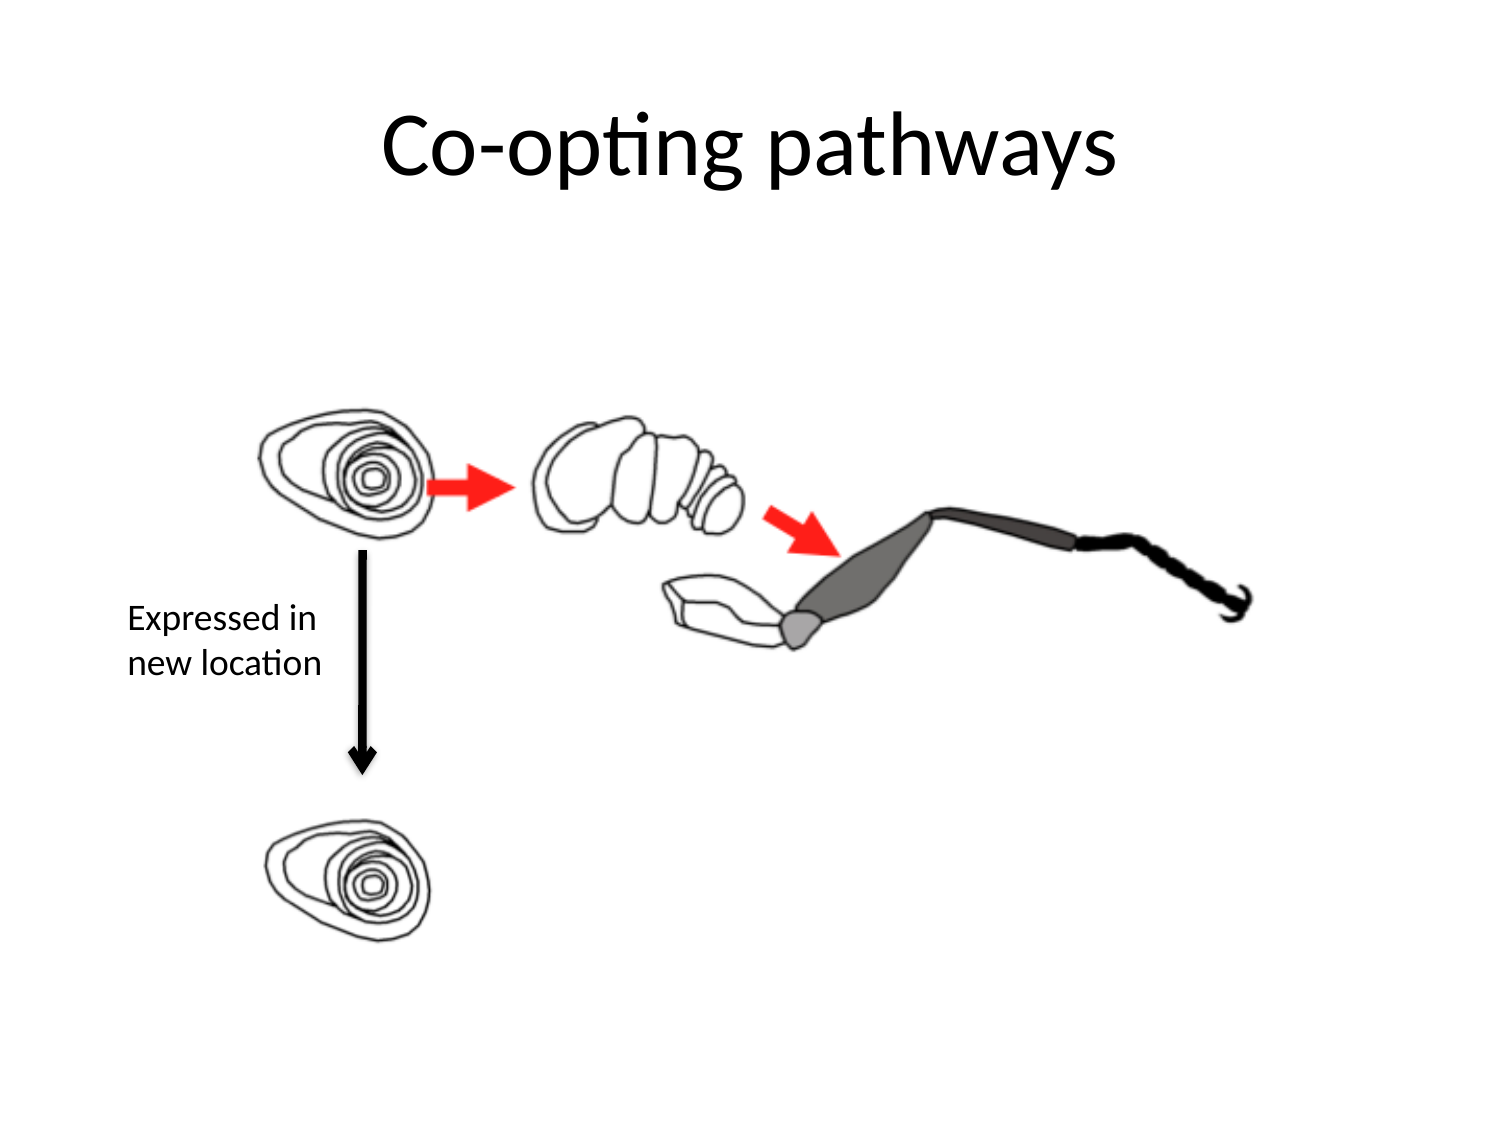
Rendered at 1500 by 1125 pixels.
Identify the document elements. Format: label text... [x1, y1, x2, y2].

text_box Expressed in new location [112, 585, 223, 691]
picture [234, 774, 451, 976]
title Co-opting pathways [75, 45, 1425, 233]
picture [228, 349, 1272, 692]
